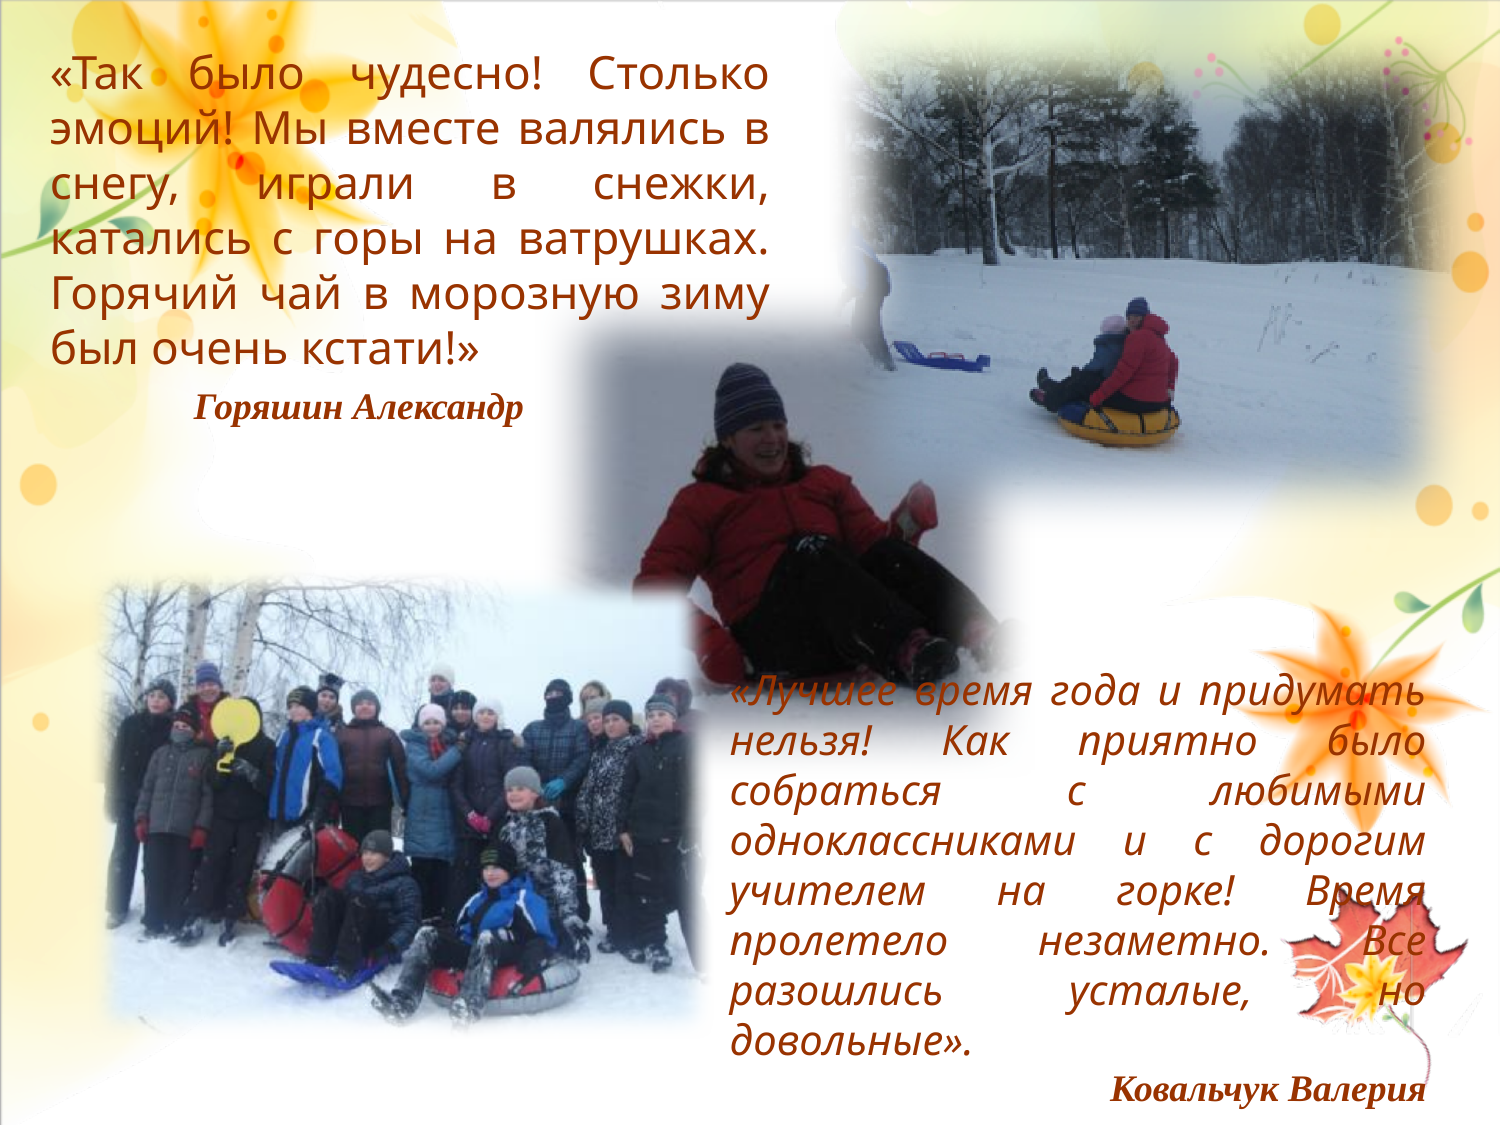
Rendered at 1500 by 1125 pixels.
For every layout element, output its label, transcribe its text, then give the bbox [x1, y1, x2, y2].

text_box «Лучшее время года и придумать нельзя! Как приятно было собраться с любимыми одноклассниками и с дорогим учителем на горке! Время пролетело незаметно. Все разошлись усталые, но довольные». Ковальчук Валерия [714, 547, 1442, 1125]
text_box «Так было чудесно! Столько эмоций! Мы вместе валялись в снегу, играли в снежки, катались с горы на ватрушках. Горячий чай в морозную зиму был очень кстати!» Горяшин Александр [35, 36, 786, 436]
picture [0, 1, 1500, 1125]
